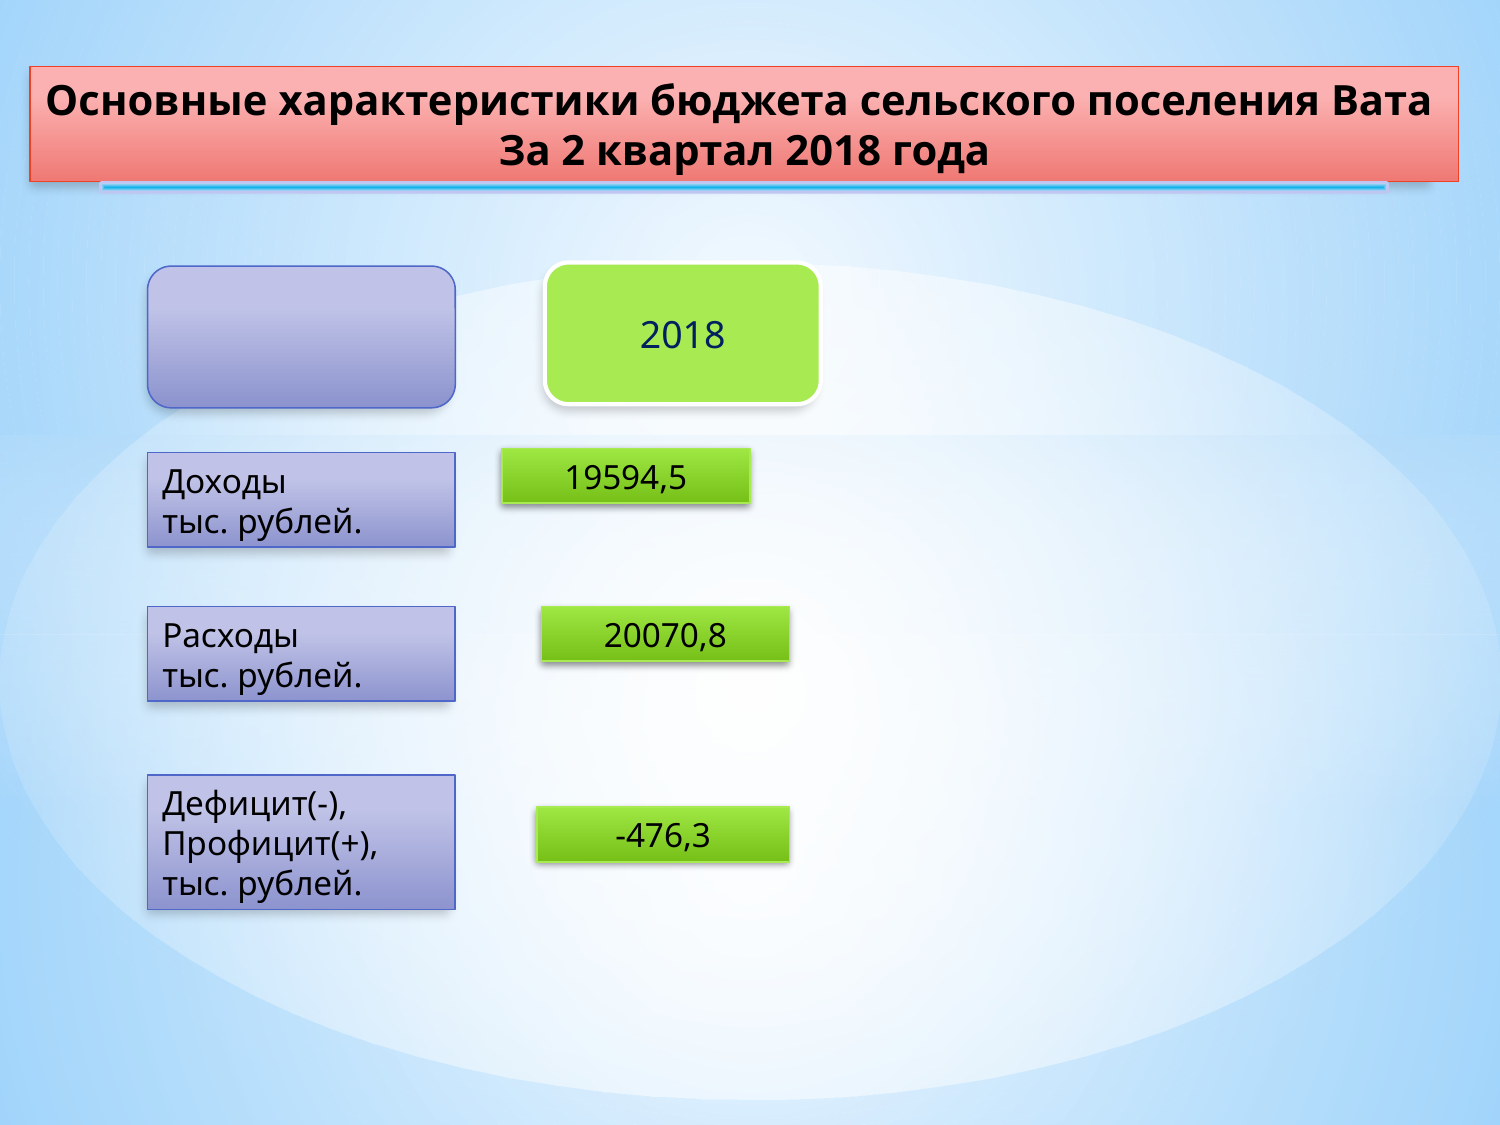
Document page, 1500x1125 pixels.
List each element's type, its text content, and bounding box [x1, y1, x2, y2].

text_box Основные характеристики бюджета сельского поселения Вата За 2 квартал 2018 года [29, 66, 1459, 182]
text_box Расходы тыс. рублей. [147, 606, 456, 702]
text_box 20070,8 [541, 606, 790, 662]
text_box Дефицит(-), Профицит(+), тыс. рублей. [147, 774, 456, 910]
text_box Доходы тыс. рублей. [147, 452, 456, 548]
text_box 19594,5 [501, 448, 751, 504]
text_box [98, 181, 1390, 194]
text_box [146, 265, 457, 409]
text_box 2018 [542, 260, 823, 407]
text_box -476,3 [536, 806, 790, 863]
